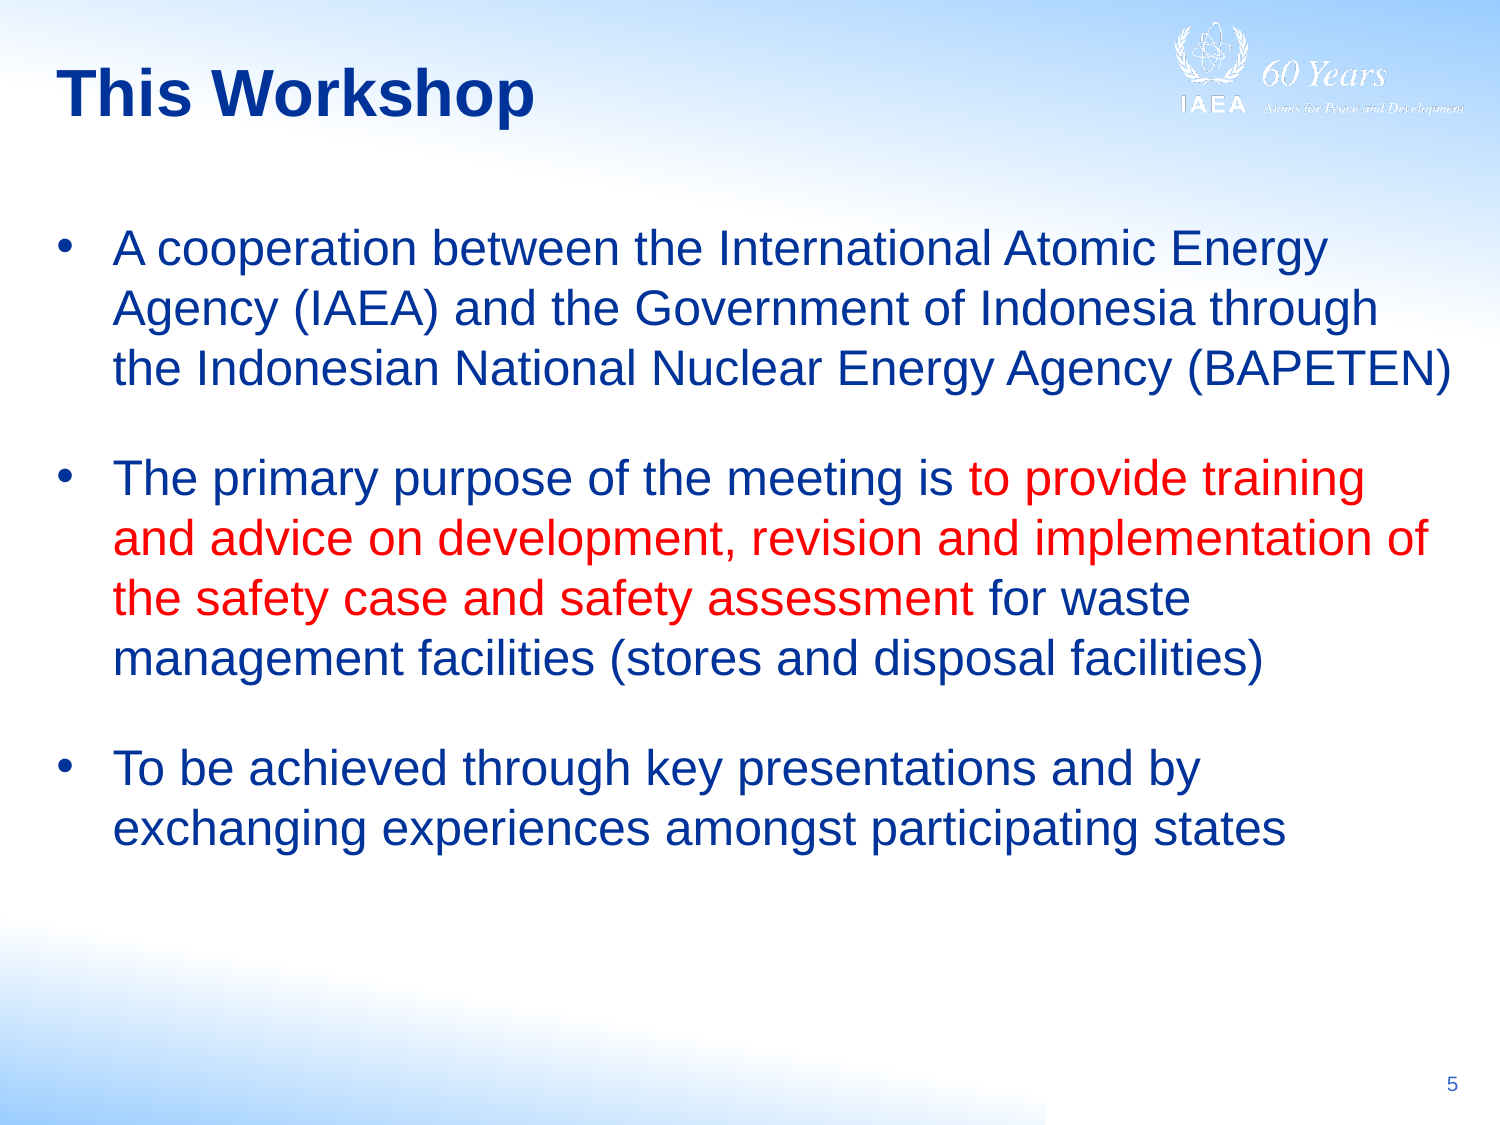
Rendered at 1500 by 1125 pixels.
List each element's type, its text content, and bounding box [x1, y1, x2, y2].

slide_number 5 [1389, 1063, 1474, 1112]
picture [1175, 22, 1464, 115]
list A cooperation between the International Atomic Energy Agency (IAEA) and the Government of Indonesia through the Indonesian National Nuclear Energy Agency (BAPETEN) The primary purpose of the meeting is to provide training and advice on development, revision and implementation of the safety case and safety assessment for waste management facilities (stores and disposal facilities) To be achieved through key presentations and by exchanging experiences amongst participating states [41, 208, 1471, 1005]
title This Workshop [41, 19, 1046, 161]
